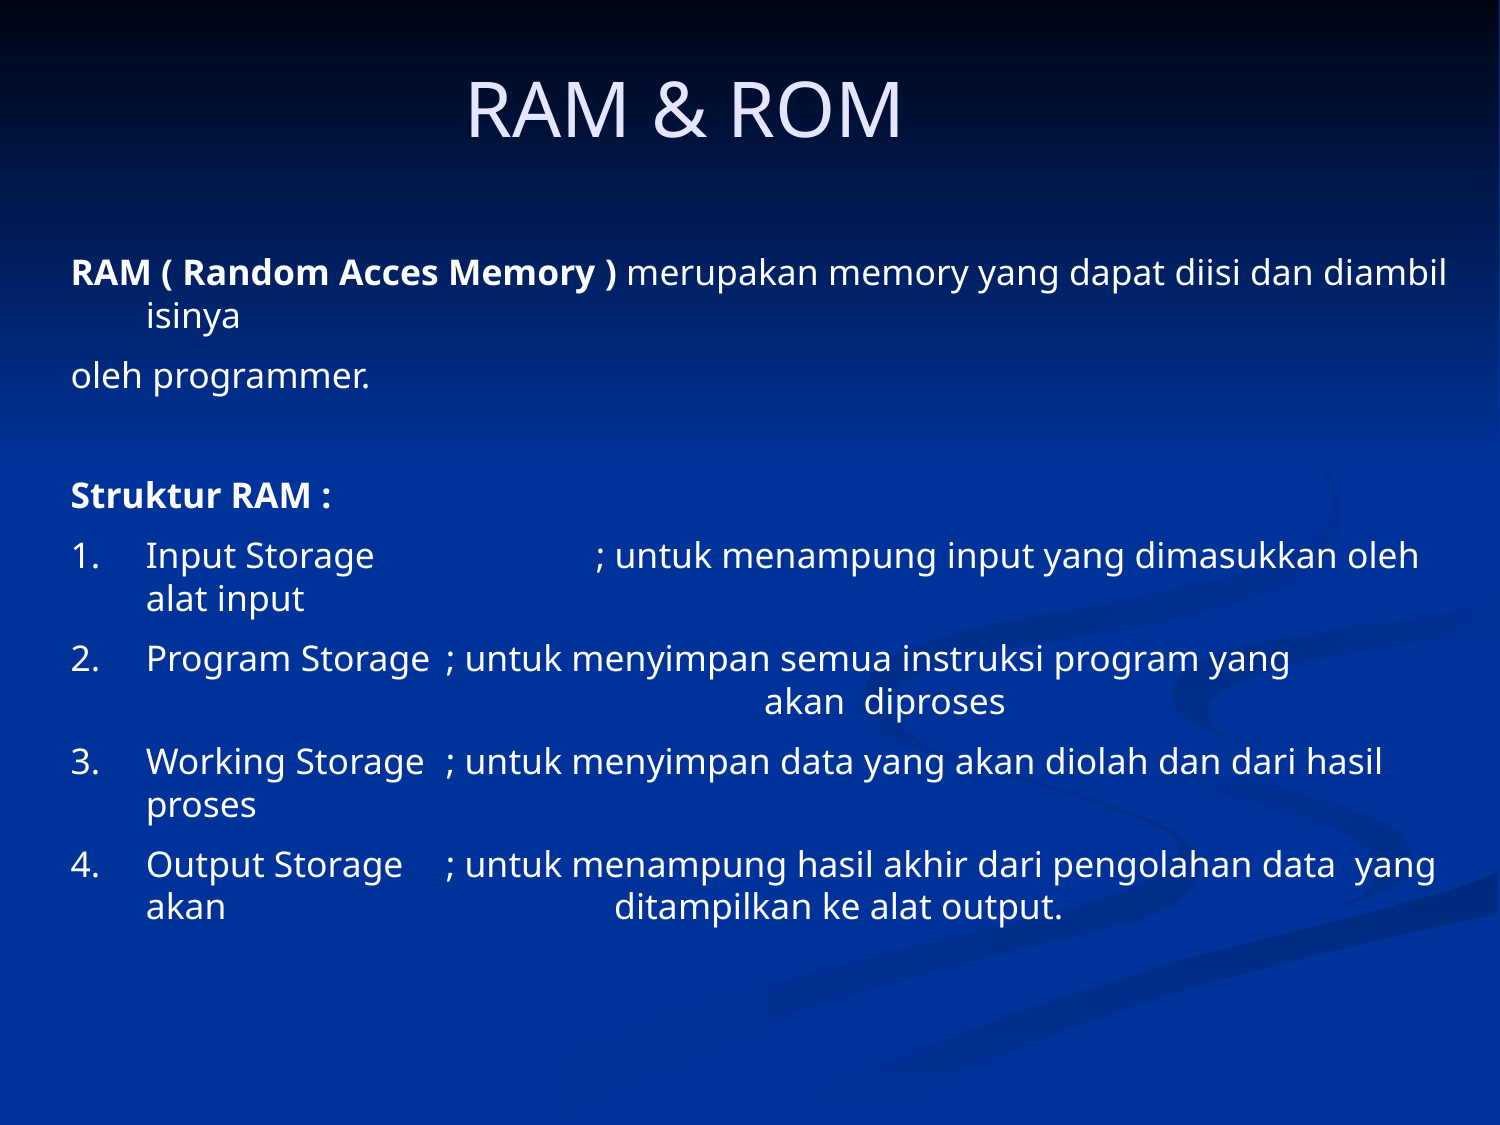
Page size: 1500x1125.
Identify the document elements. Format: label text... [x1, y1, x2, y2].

text_box RAM ( Random Acces Memory ) merupakan memory yang dapat diisi dan diambil isinya oleh programmer. Struktur RAM : Input Storage ; untuk menampung input yang dimasukkan oleh alat input 2. Program Storage ; untuk menyimpan semua instruksi program yang akan diproses Working Storage ; untuk menyimpan data yang akan diolah dan dari hasil proses Output Storage ; untuk menampung hasil akhir dari pengolahan data yang akan ditampilkan ke alat output. [55, 242, 1481, 1116]
text_box RAM & ROM [62, 37, 1308, 175]
